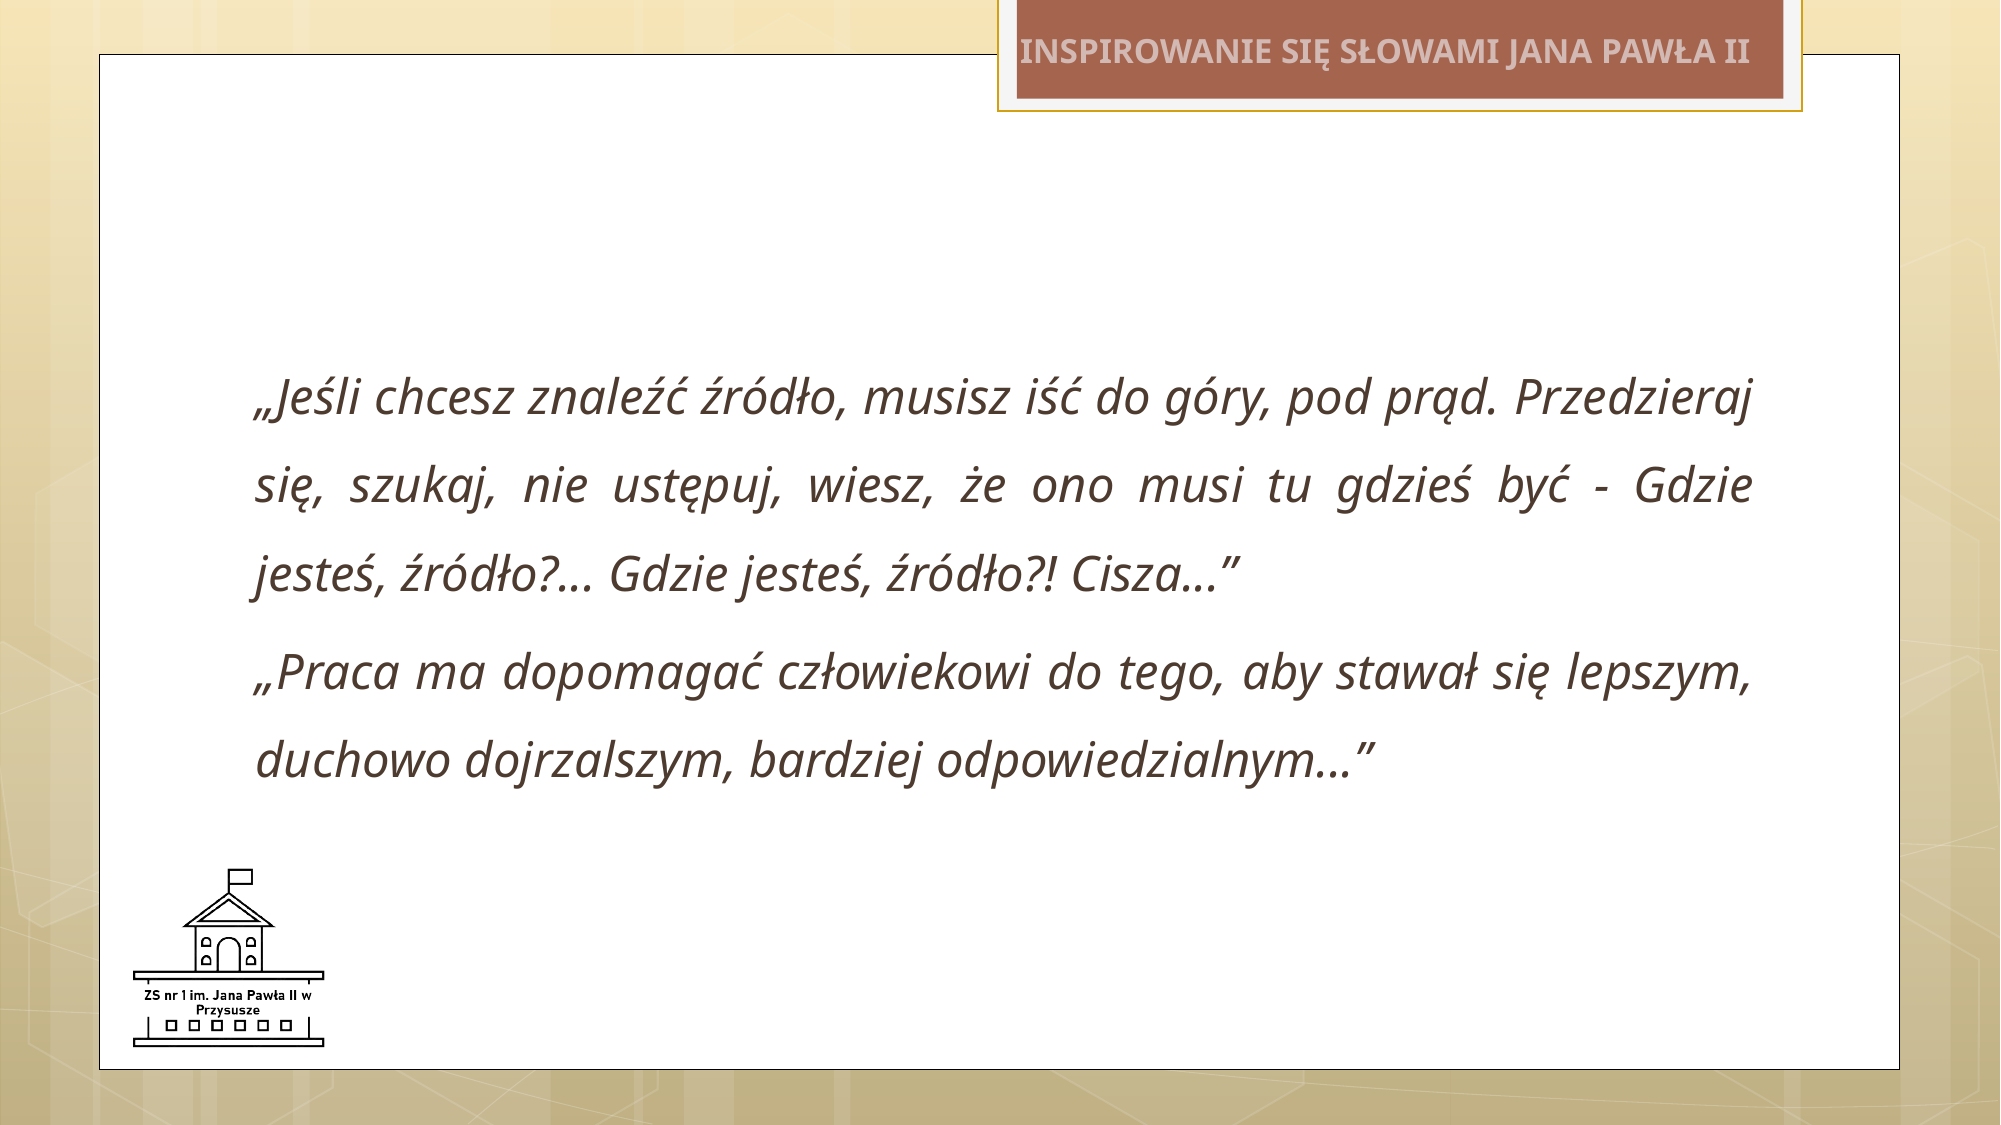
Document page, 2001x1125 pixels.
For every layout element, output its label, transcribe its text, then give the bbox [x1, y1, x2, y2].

picture [110, 855, 346, 1091]
list „Jeśli chcesz znaleźć źródło, musisz iść do góry, pod prąd. Przedzieraj się, szukaj, nie ustępuj, wiesz, że ono musi tu gdzieś być - Gdzie jesteś, źródło?... Gdzie jesteś, źródło?! Cisza...” „Praca ma dopomagać człowiekowi do tego, aby stawał się lepszym, duchowo dojrzalszym, bardziej odpowiedzialnym...” [229, 328, 1771, 797]
text_box INSPIROWANIE SIĘ SŁOWAMI JANA PAWŁA II [999, 22, 1772, 78]
